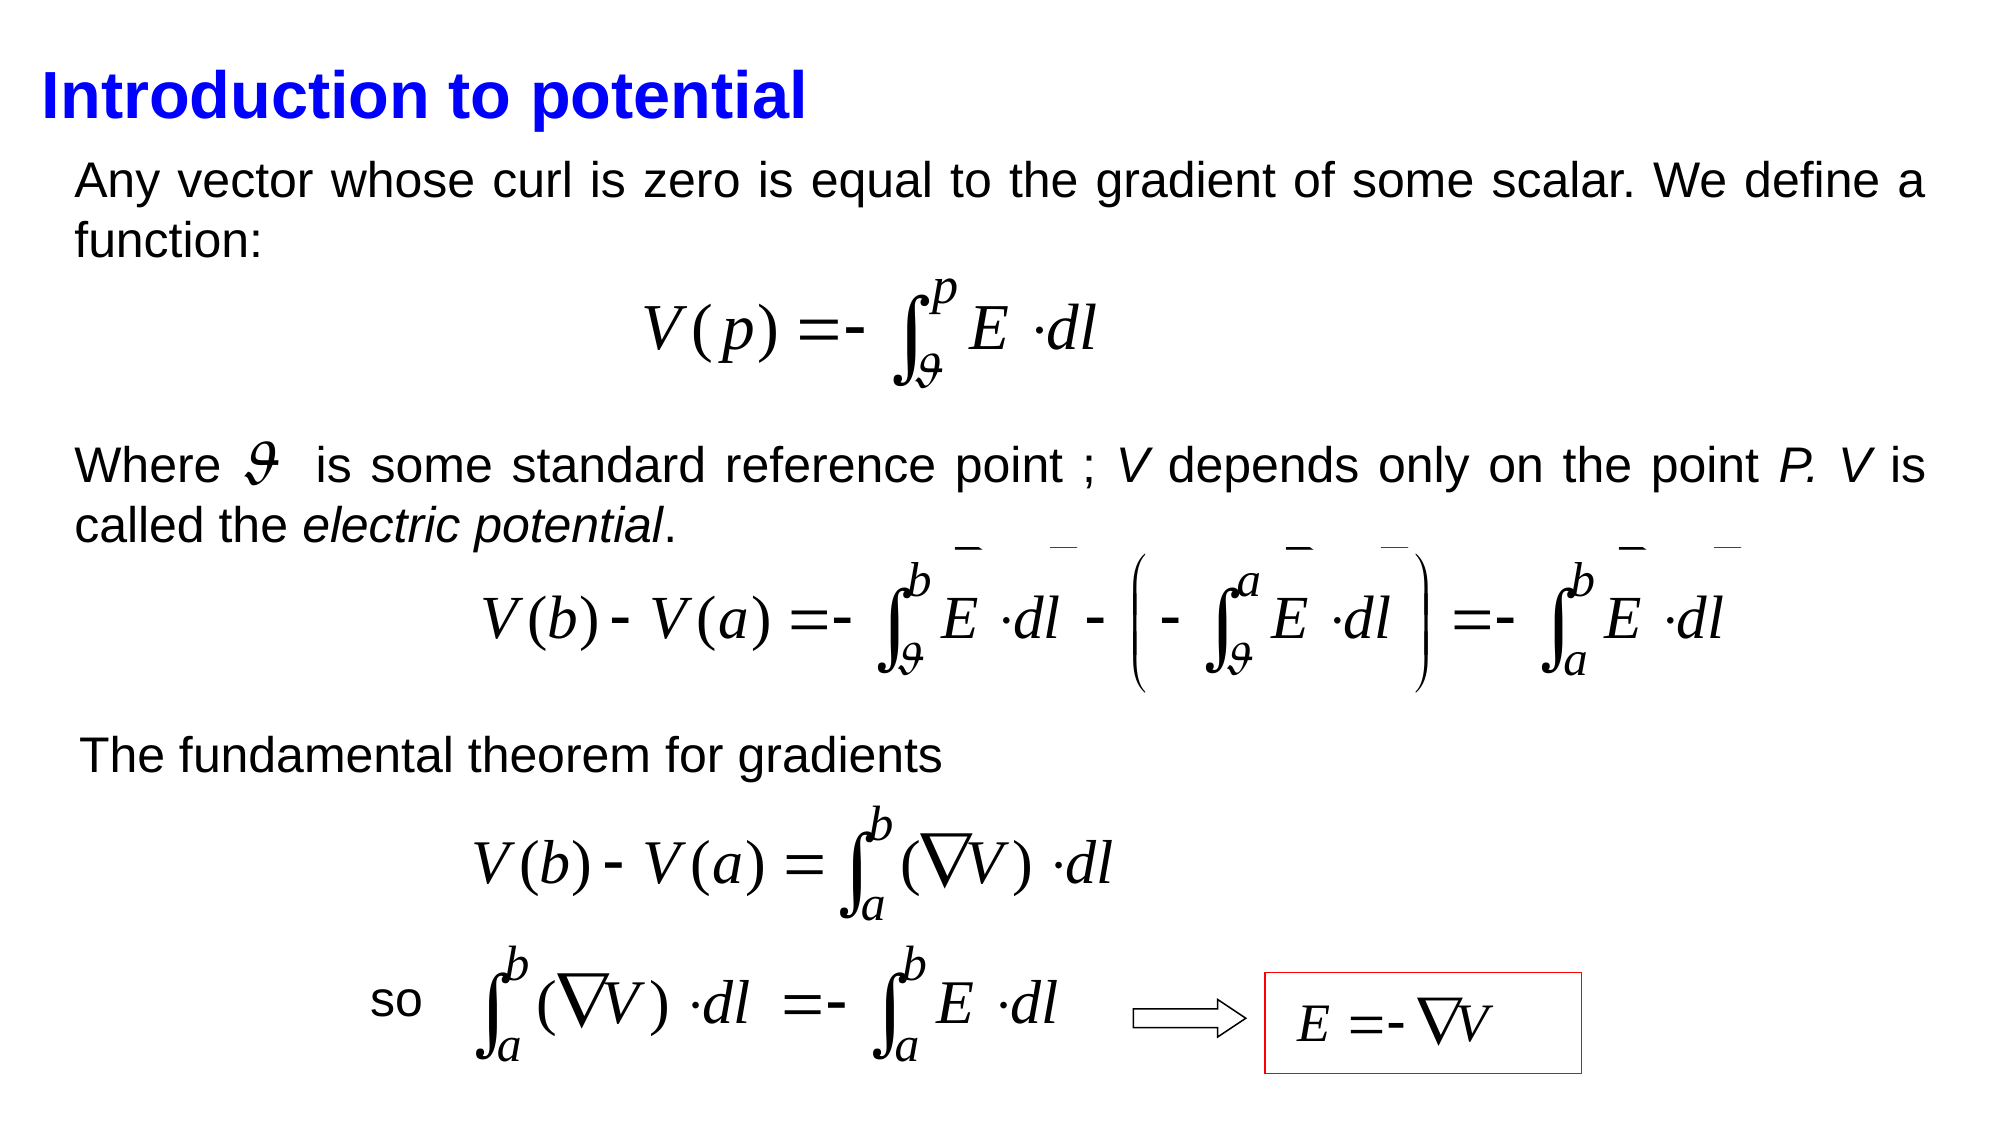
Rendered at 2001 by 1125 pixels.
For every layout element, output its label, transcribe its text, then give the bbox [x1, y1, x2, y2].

text_box The fundamental theorem for gradients [64, 715, 987, 791]
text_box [241, 432, 291, 494]
text_box [1264, 972, 1582, 1074]
text_box Any vector whose curl is zero is equal to the gradient of some scalar. We define a function: [59, 140, 1942, 275]
text_box Where is some standard reference point ; V depends only on the point P. V is called the electric potential. [59, 425, 1942, 560]
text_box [643, 256, 1134, 408]
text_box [1292, 985, 1516, 1061]
text_box [1133, 999, 1246, 1038]
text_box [461, 935, 1076, 1079]
text_box so [355, 959, 438, 1035]
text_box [482, 546, 1743, 701]
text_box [473, 794, 1134, 939]
text_box Introduction to potential [27, 32, 1942, 140]
